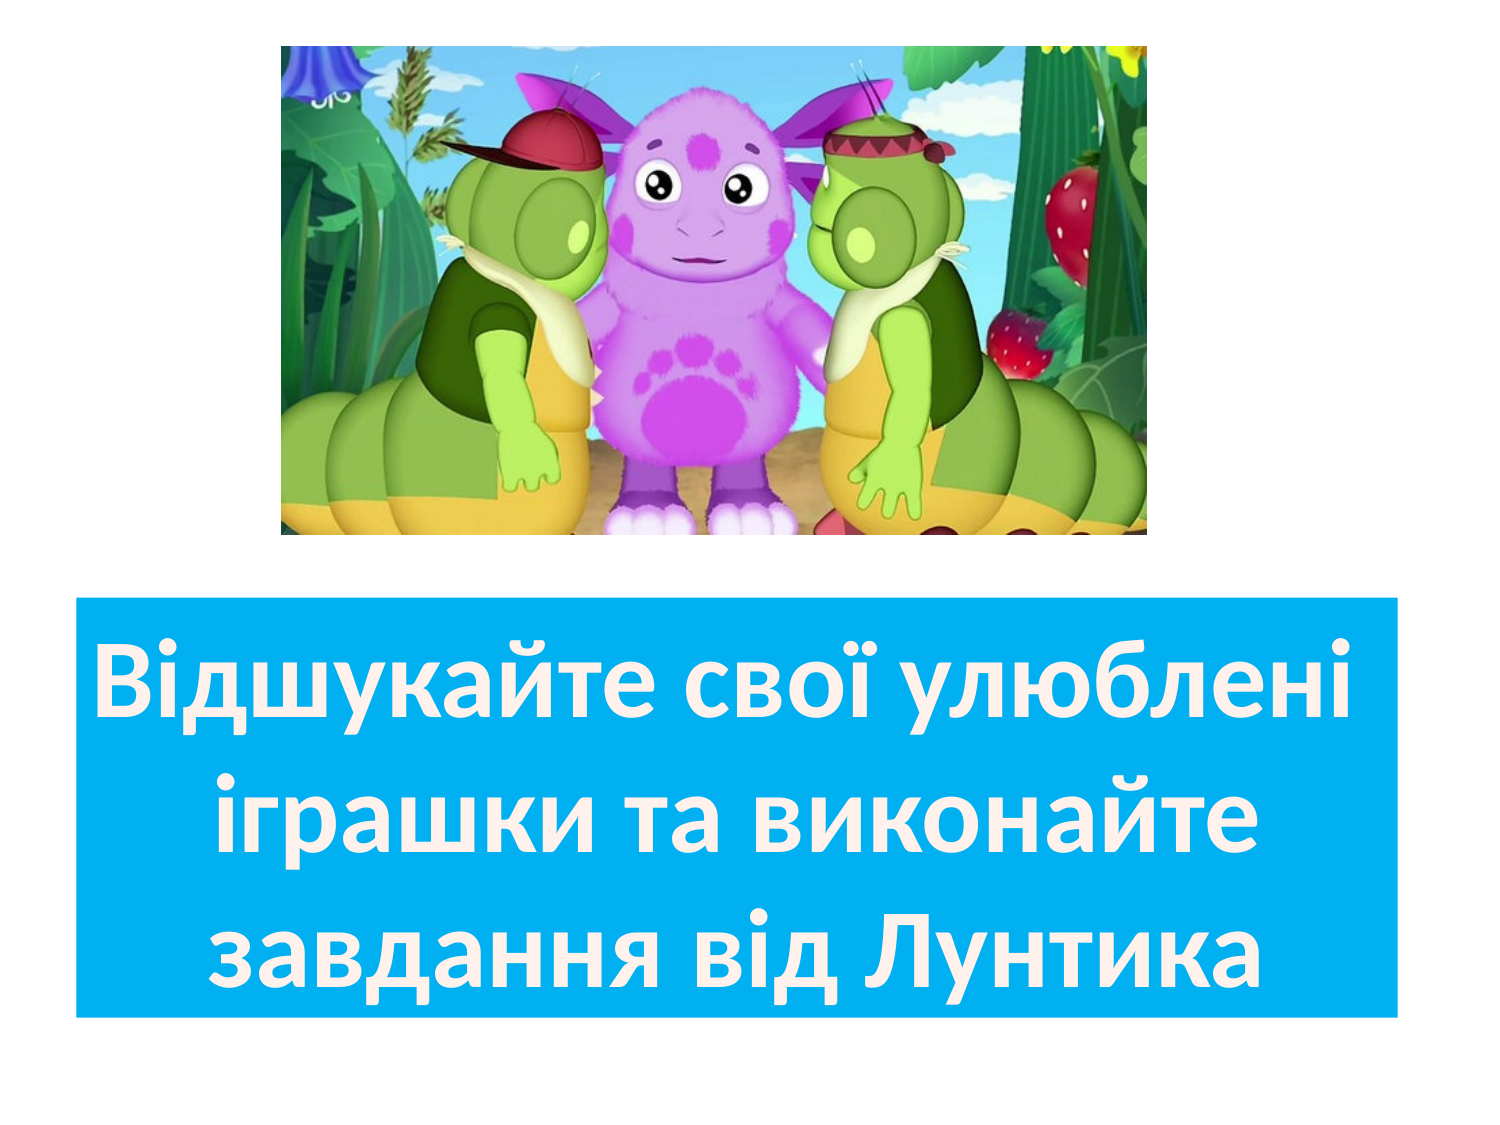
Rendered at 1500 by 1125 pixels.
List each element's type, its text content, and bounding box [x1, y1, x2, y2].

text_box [280, 46, 1147, 535]
text_box Відшукайте свої улюблені іграшки та виконайте завдання від Лунтика [76, 597, 1398, 1018]
